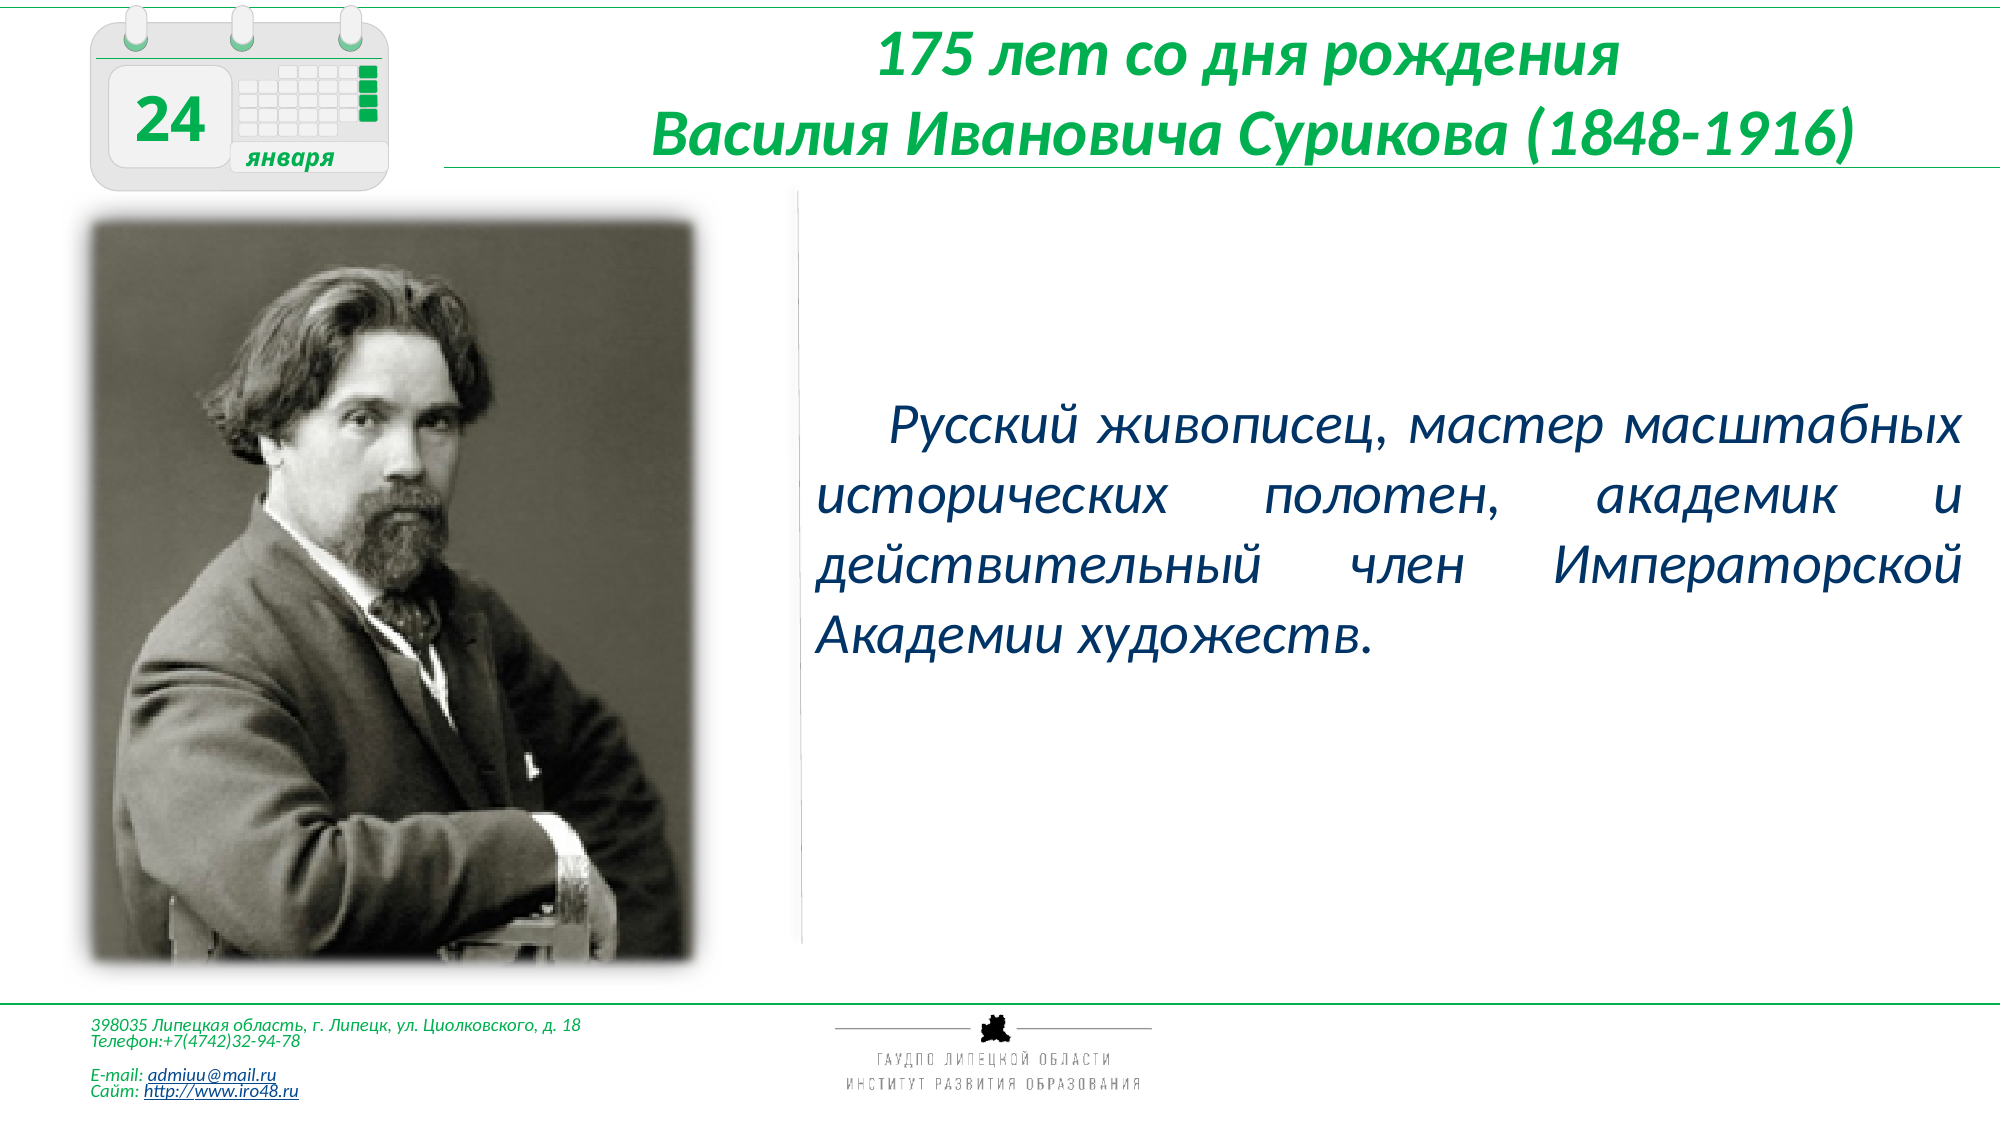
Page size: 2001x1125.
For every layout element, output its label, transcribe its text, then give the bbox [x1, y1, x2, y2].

picture [84, 213, 701, 969]
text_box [797, 190, 803, 945]
picture [777, 1008, 1212, 1098]
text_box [90, 5, 389, 191]
text_box 398035 Липецкая область, г. Липецк, ул. Циолковского, д. 18 Телефон:+7(4742)32-94-78 Е-mail: admiuu@mail.ru Сайт: http://www.iro48.ru [75, 1011, 692, 1125]
text_box Русский живописец, мастер масштабных исторических полотен, академик и действительный член Императорской Академии художеств. [801, 173, 1979, 994]
text_box 175 лет со дня рождения Василия Ивановича Сурикова (1848-1916) [430, 8, 1989, 173]
